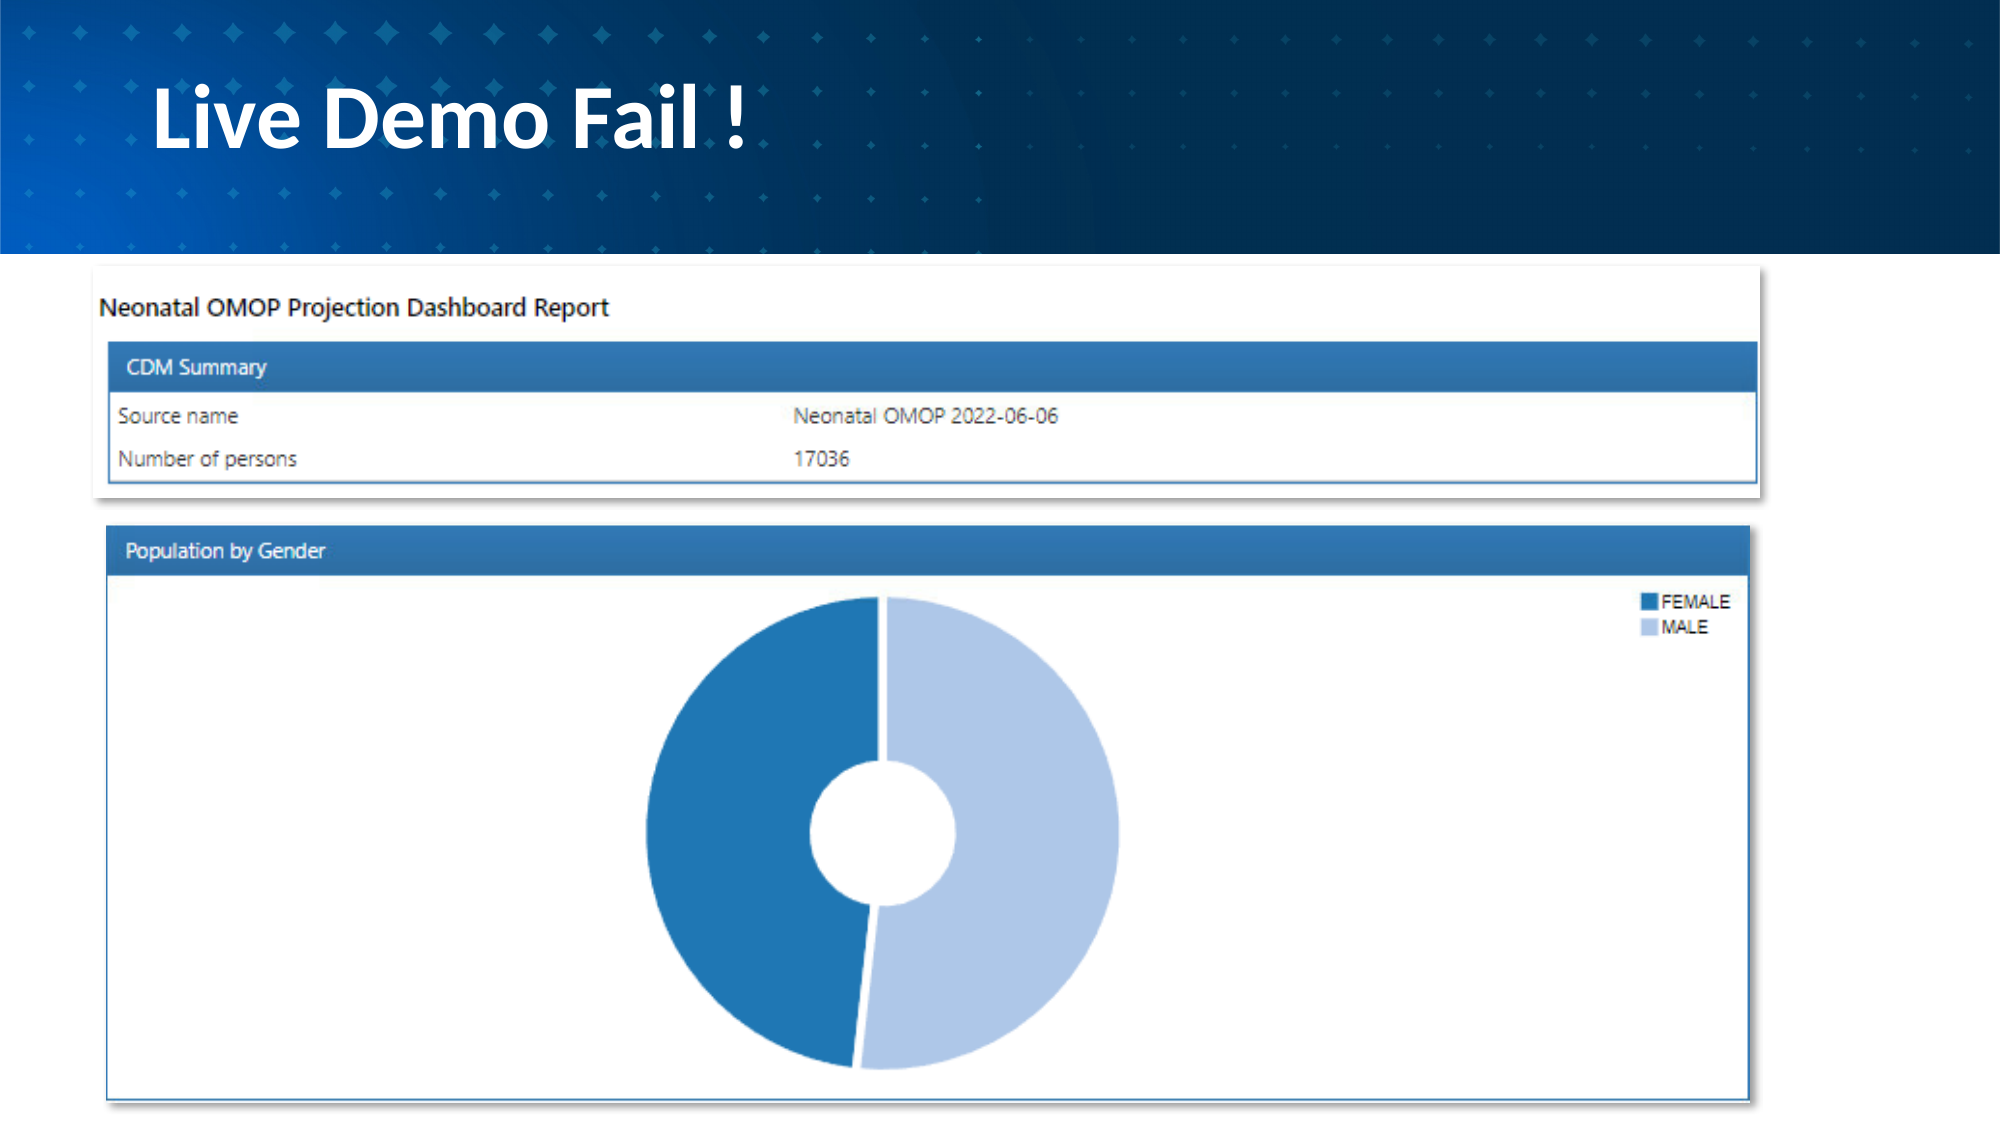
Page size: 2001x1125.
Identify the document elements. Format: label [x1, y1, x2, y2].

picture [0, 0, 2000, 254]
picture [93, 266, 1760, 498]
picture [106, 524, 1750, 1103]
